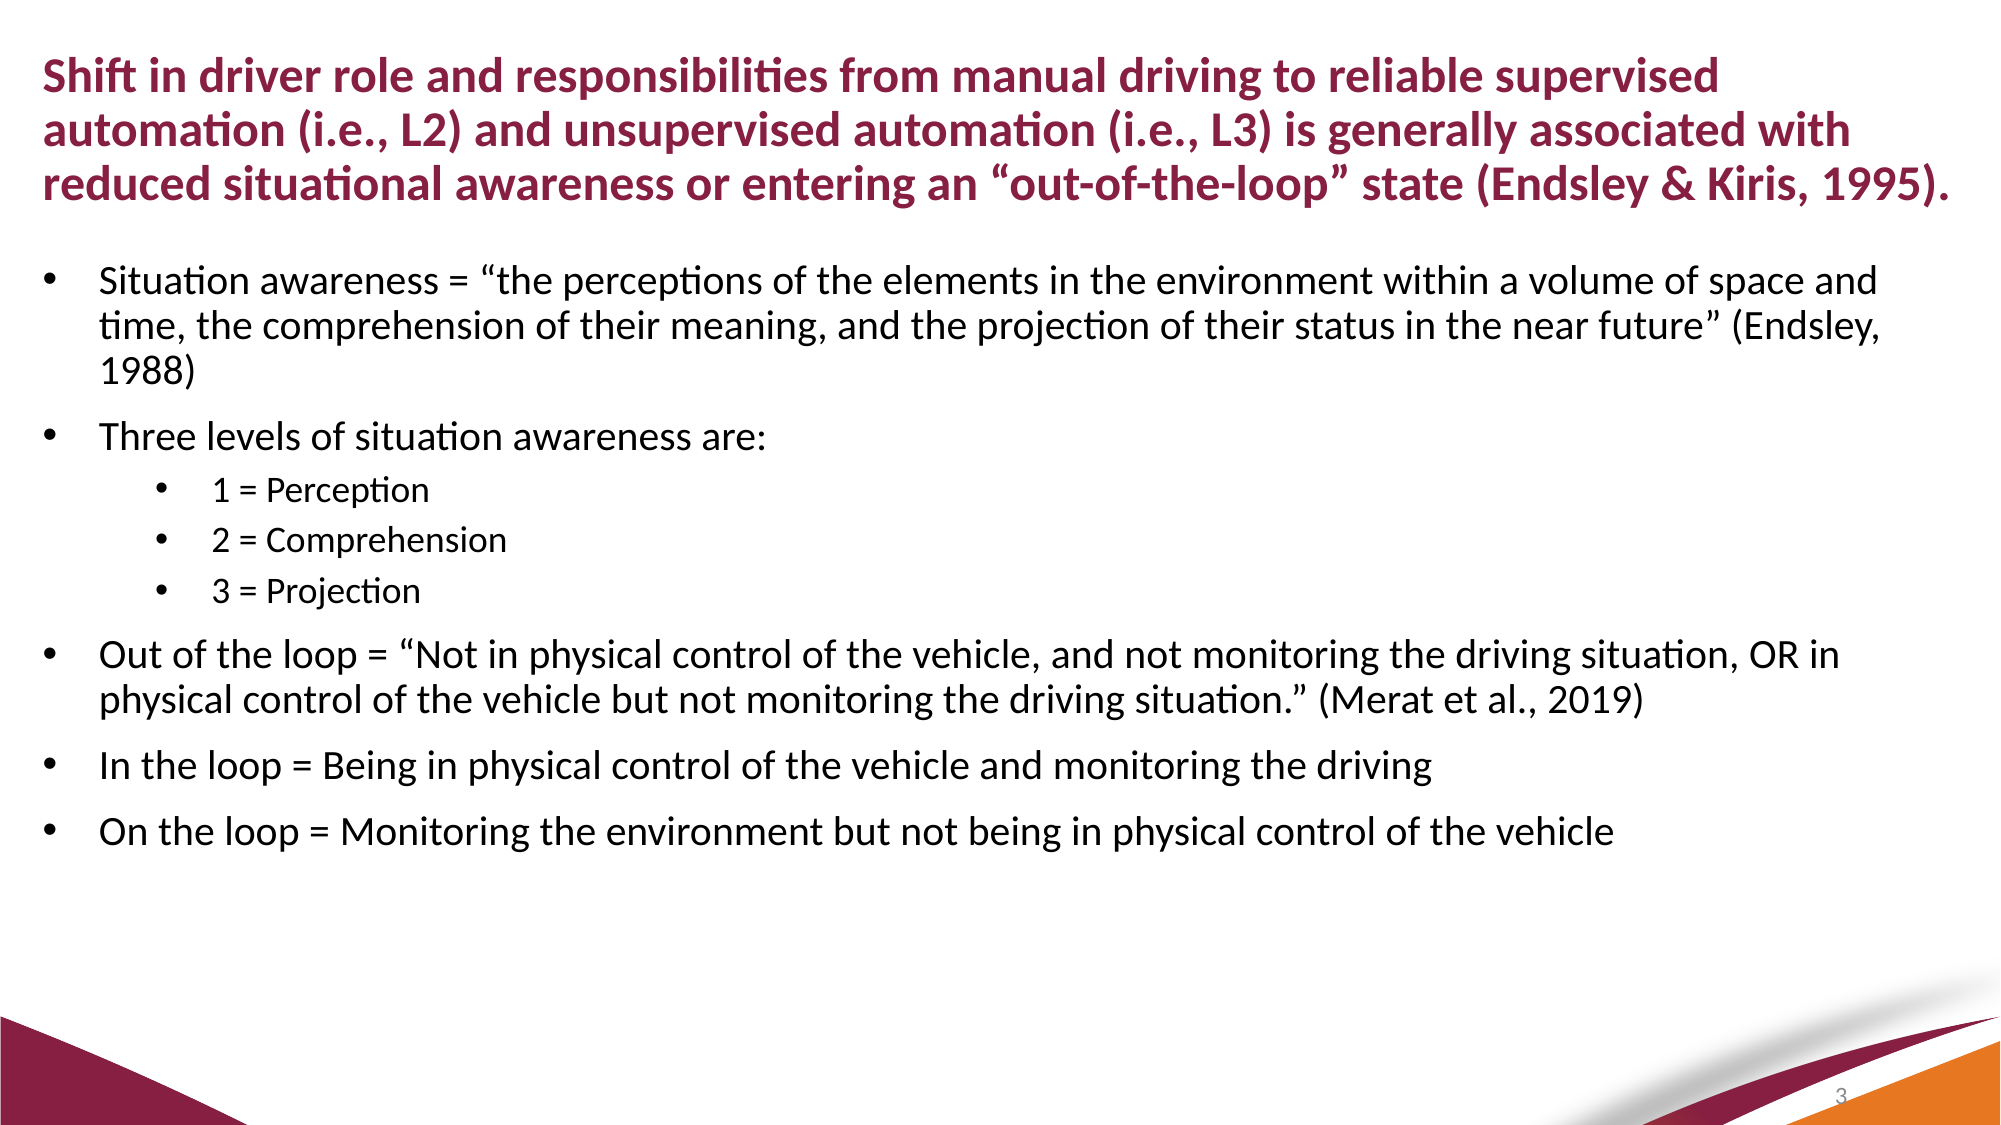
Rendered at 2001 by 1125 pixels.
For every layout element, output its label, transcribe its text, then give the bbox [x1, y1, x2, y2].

picture [0, 0, 2001, 1125]
slide_number 3 [1412, 1065, 1863, 1125]
list Situation awareness = “the perceptions of the elements in the environment within a volume of space and time, the comprehension of their meaning, and the projection of their status in the near future” (Endsley, 1988) Three levels of situation awareness are: 1 = Perception 2 = Comprehension 3 = Projection Out of the loop = “Not in physical control of the vehicle, and not monitoring the driving situation, OR in physical control of the vehicle but not monitoring the driving situation.” (Merat et al., 2019) In the loop = Being in physical control of the vehicle and monitoring the driving On the loop = Monitoring the environment but not being in physical control of the vehicle [27, 251, 1973, 1009]
list Shift in driver role and responsibilities from manual driving to reliable supervised automation (i.e., L2) and unsupervised automation (i.e., L3) is generally associated with reduced situational awareness or entering an “out-of-the-loop” state (Endsley & Kiris, 1995). [27, 41, 1973, 251]
